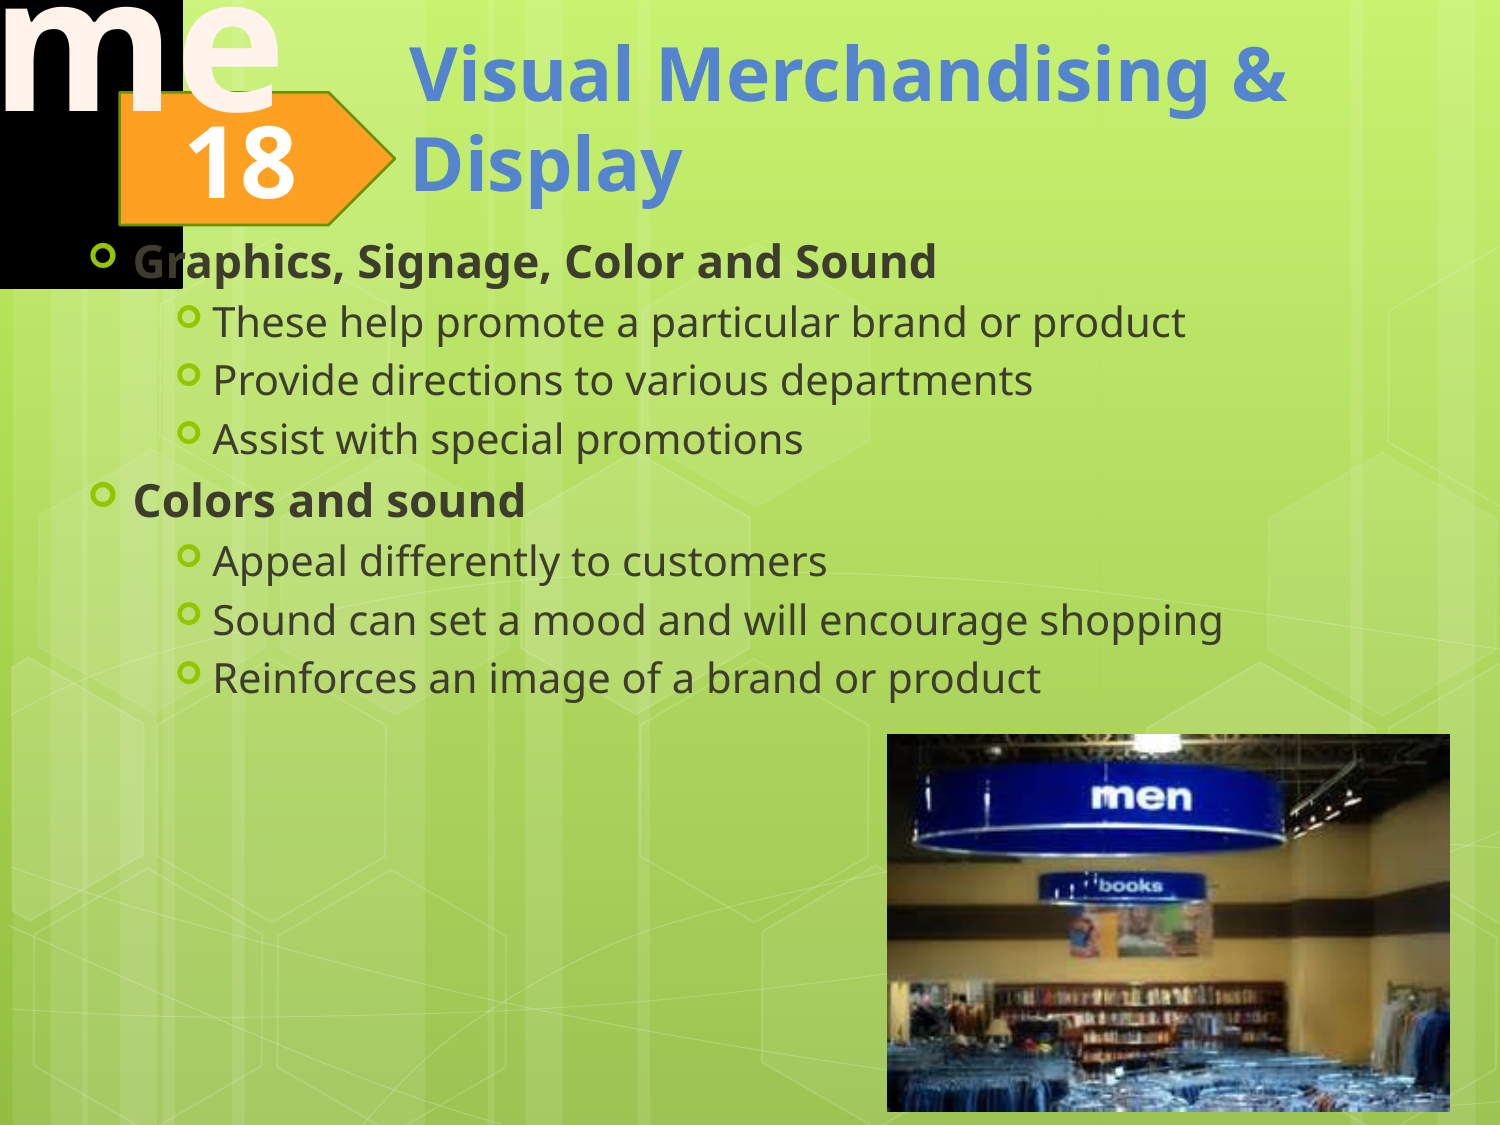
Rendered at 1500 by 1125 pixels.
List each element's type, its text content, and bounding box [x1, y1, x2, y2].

list Graphics, Signage, Color and Sound These help promote a particular brand or product Provide directions to various departments Assist with special promotions Colors and sound Appeal differently to customers Sound can set a mood and will encourage shopping Reinforces an image of a brand or product [12, 224, 1476, 1110]
picture [887, 734, 1451, 1112]
